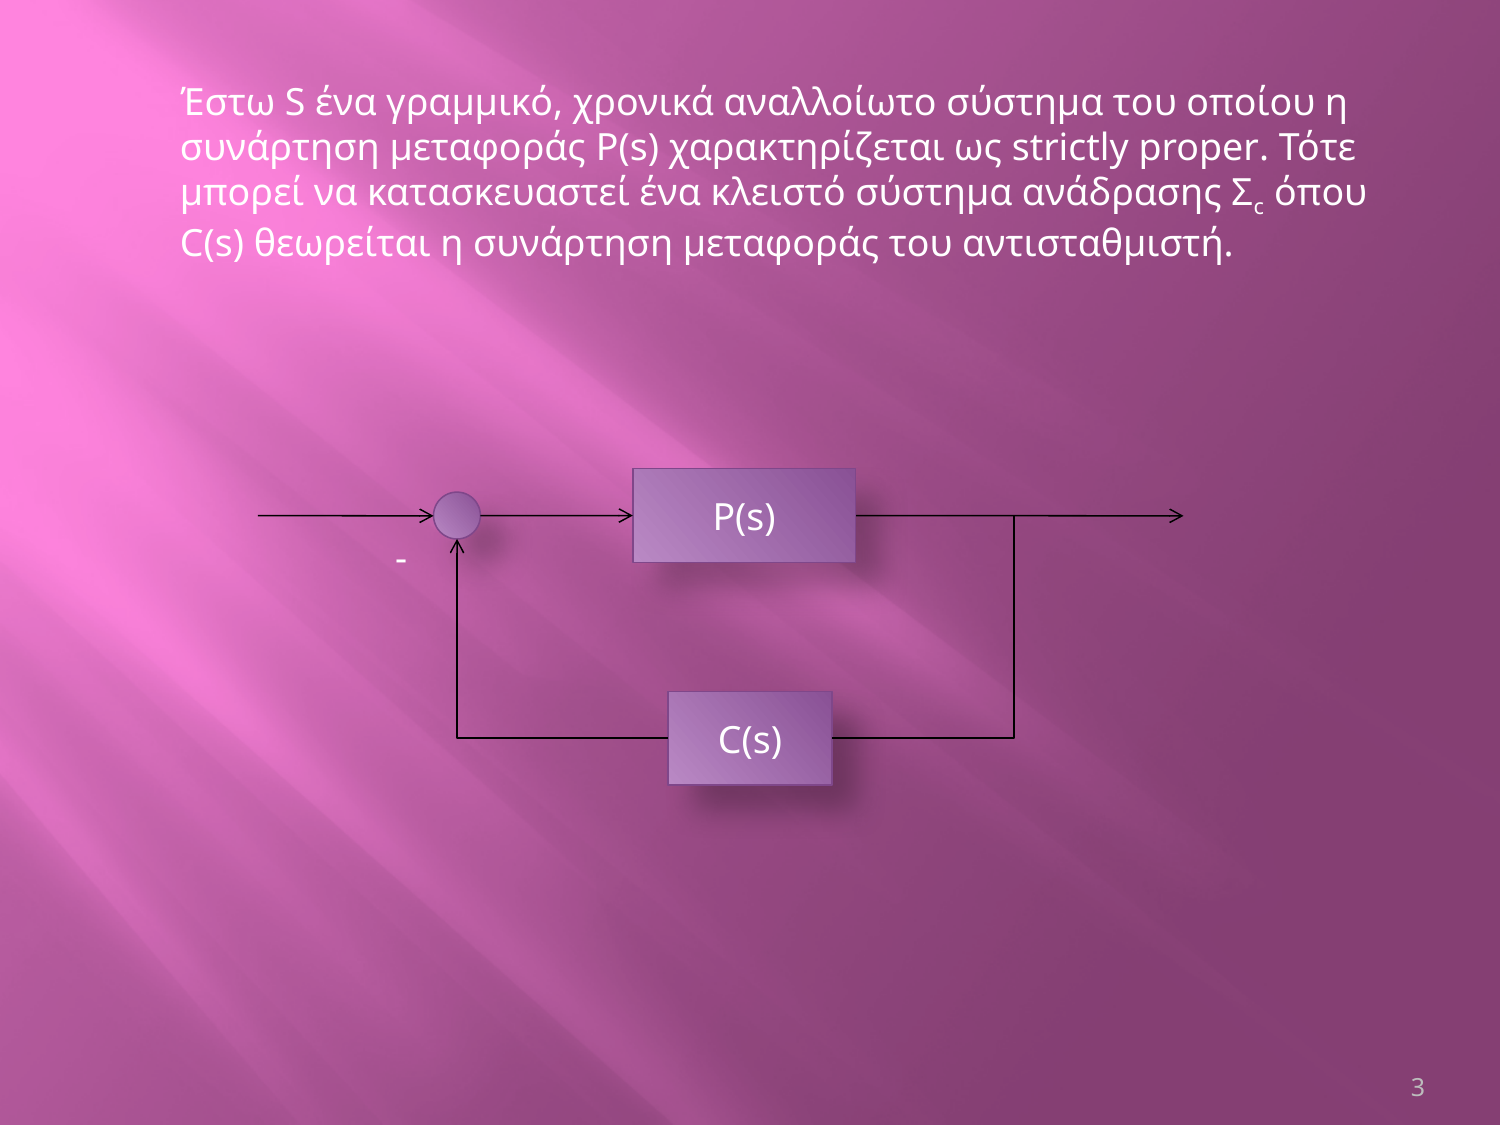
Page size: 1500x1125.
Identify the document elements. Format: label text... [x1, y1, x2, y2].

list Έστω S ένα γραμμικό, χρονικά αναλλοίωτο σύστημα του οποίου η συνάρτηση μεταφοράς P(s) χαρακτηρίζεται ως strictly proper. Τότε μπορεί να κατασκευαστεί ένα κλειστό σύστημα ανάδρασης Σc όπου C(s) θεωρείται η συνάρτηση μεταφοράς του αντισταθμιστή. - [74, 70, 1426, 1036]
slide_number 3 [1299, 1052, 1425, 1113]
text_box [257, 468, 1184, 786]
